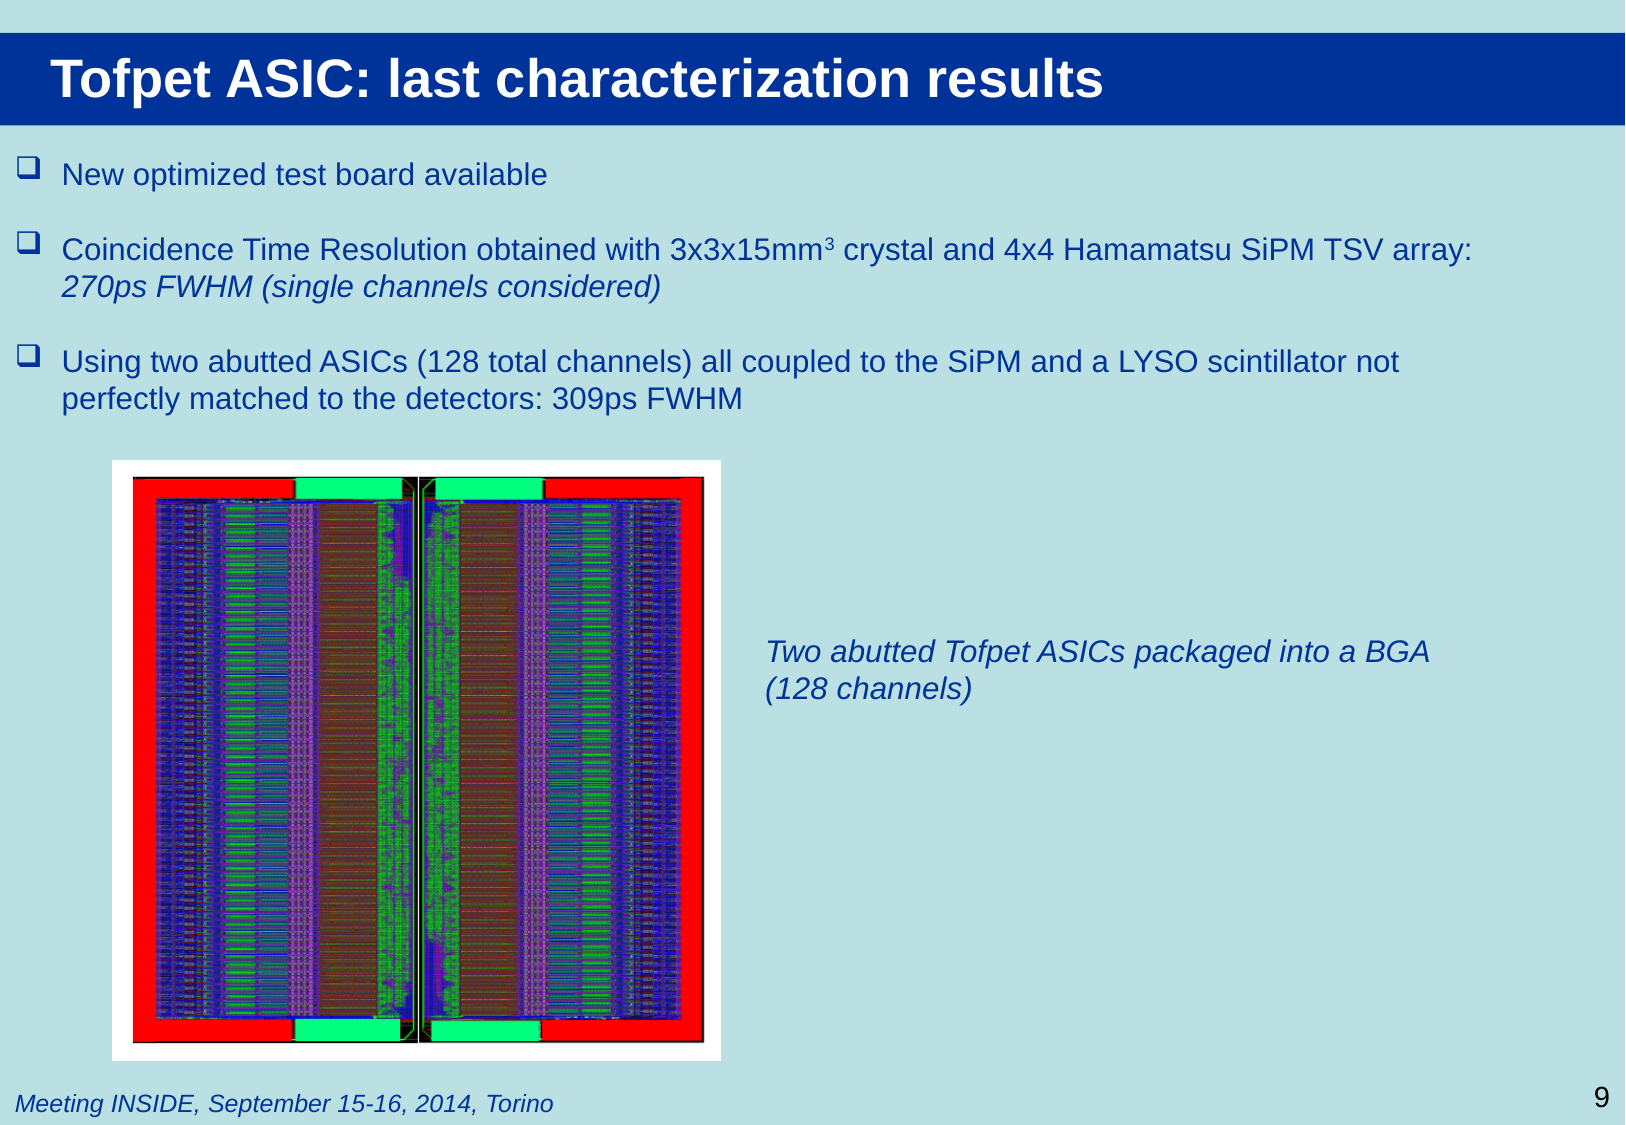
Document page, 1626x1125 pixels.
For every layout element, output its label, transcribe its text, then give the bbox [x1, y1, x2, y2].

text_box Meeting INSIDE, September 15-16, 2014, Torino [0, 1080, 987, 1125]
slide_number 9 [1245, 1071, 1625, 1125]
text_box New optimized test board available Coincidence Time Resolution obtained with 3x3x15mm3 crystal and 4x4 Hamamatsu SiPM TSV array: 270ps FWHM (single channels considered) Using two abutted ASICs (128 total channels) all coupled to the SiPM and a LYSO scintillator not perfectly matched to the detectors: 309ps FWHM [0, 146, 1521, 499]
picture [112, 460, 721, 1061]
text_box Two abutted Tofpet ASICs packaged into a BGA (128 channels) [750, 623, 1541, 714]
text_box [0, 32, 1625, 126]
